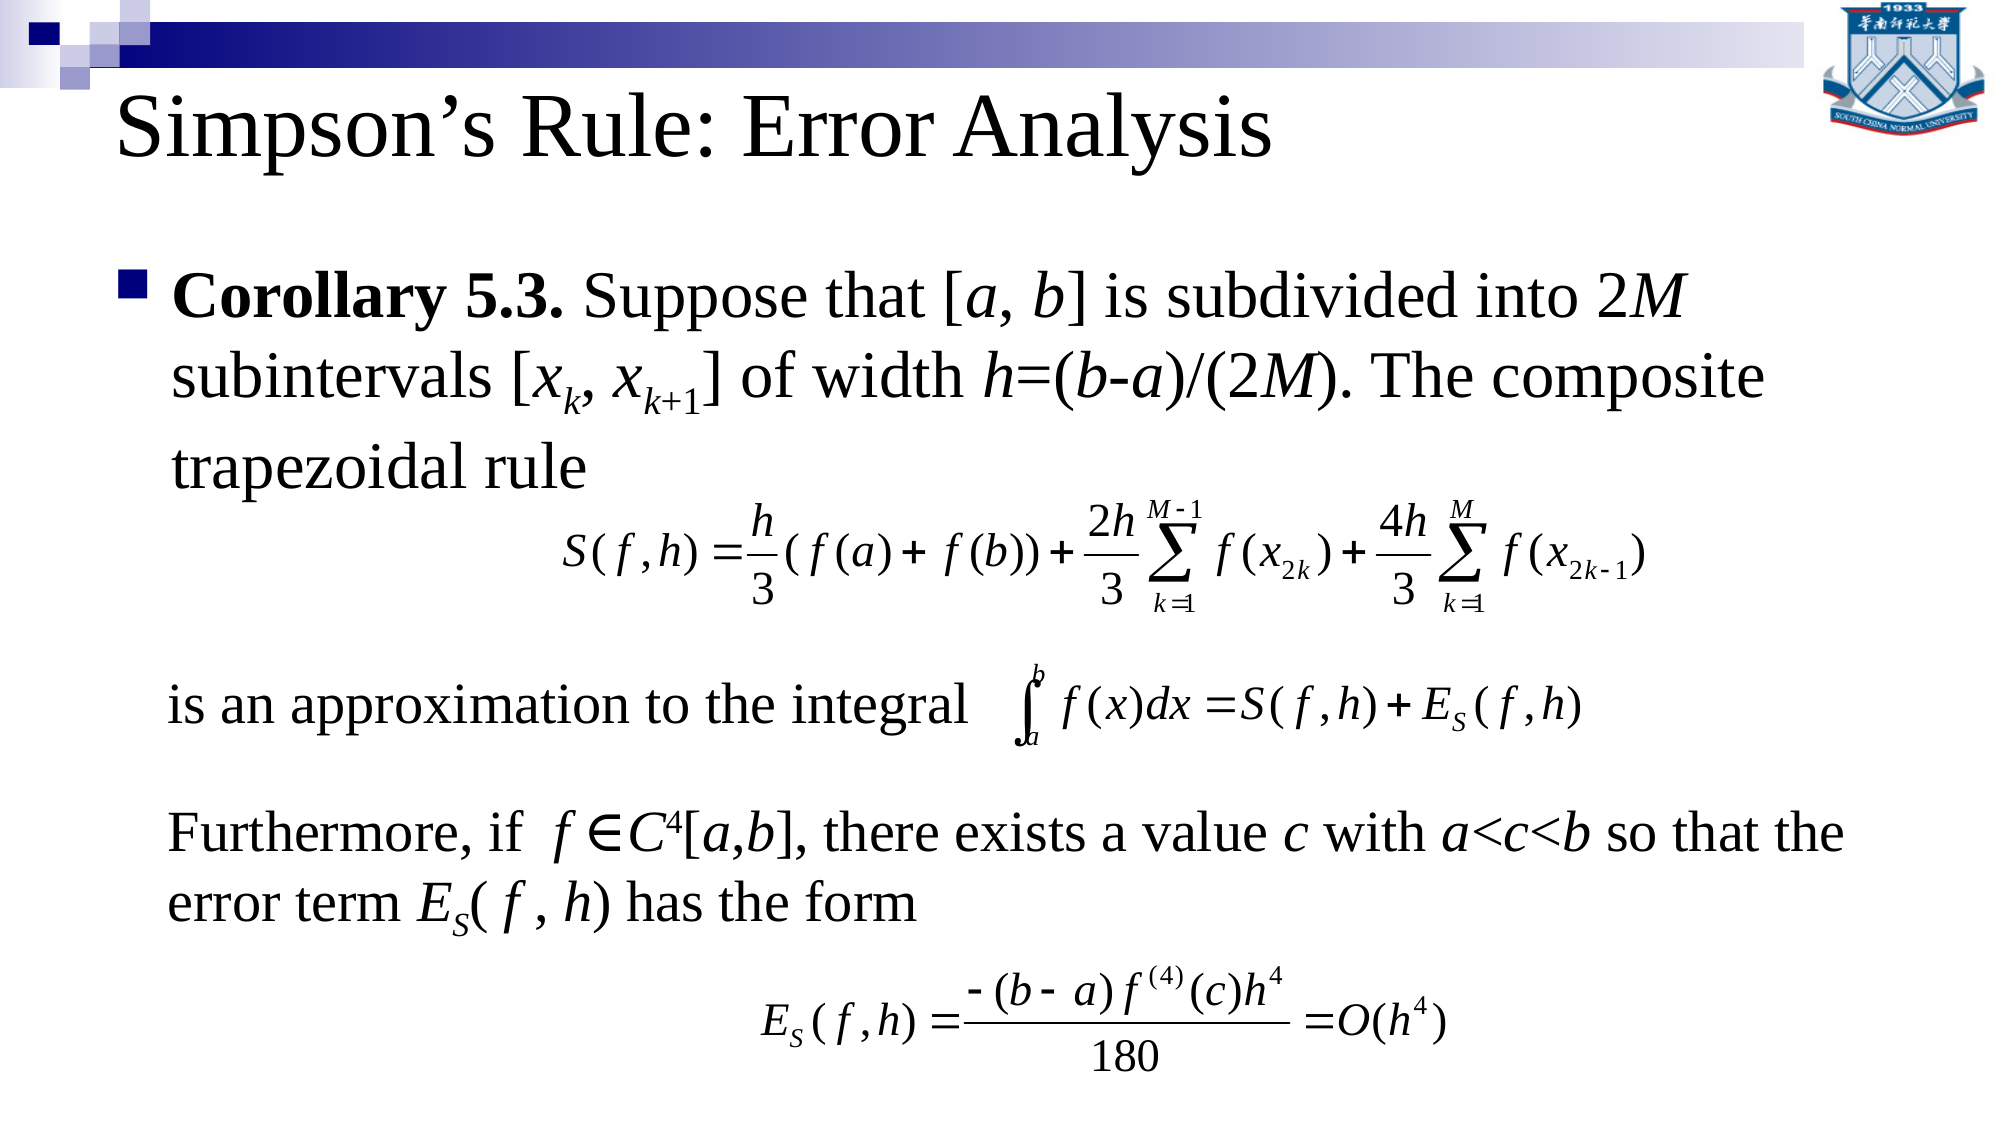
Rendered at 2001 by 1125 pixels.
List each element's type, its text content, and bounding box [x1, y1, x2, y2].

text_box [999, 651, 1591, 756]
text_box is an approximation to the integral [153, 657, 999, 743]
title Simpson’s Rule: Error Analysis [99, 7, 1900, 233]
text_box Furthermore, if f ∈C4[a,b], there exists a value c with a<c<b so that the error term ES( f , h) has the form [153, 785, 1900, 951]
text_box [752, 953, 1456, 1082]
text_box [554, 487, 1654, 623]
list Corollary 5.3. Suppose that [a, b] is subdivided into 2M subintervals [xk, xk+1] of width h=(b-a)/(2M). The composite trapezoidal rule [99, 243, 1900, 1047]
picture [1804, 0, 2000, 142]
